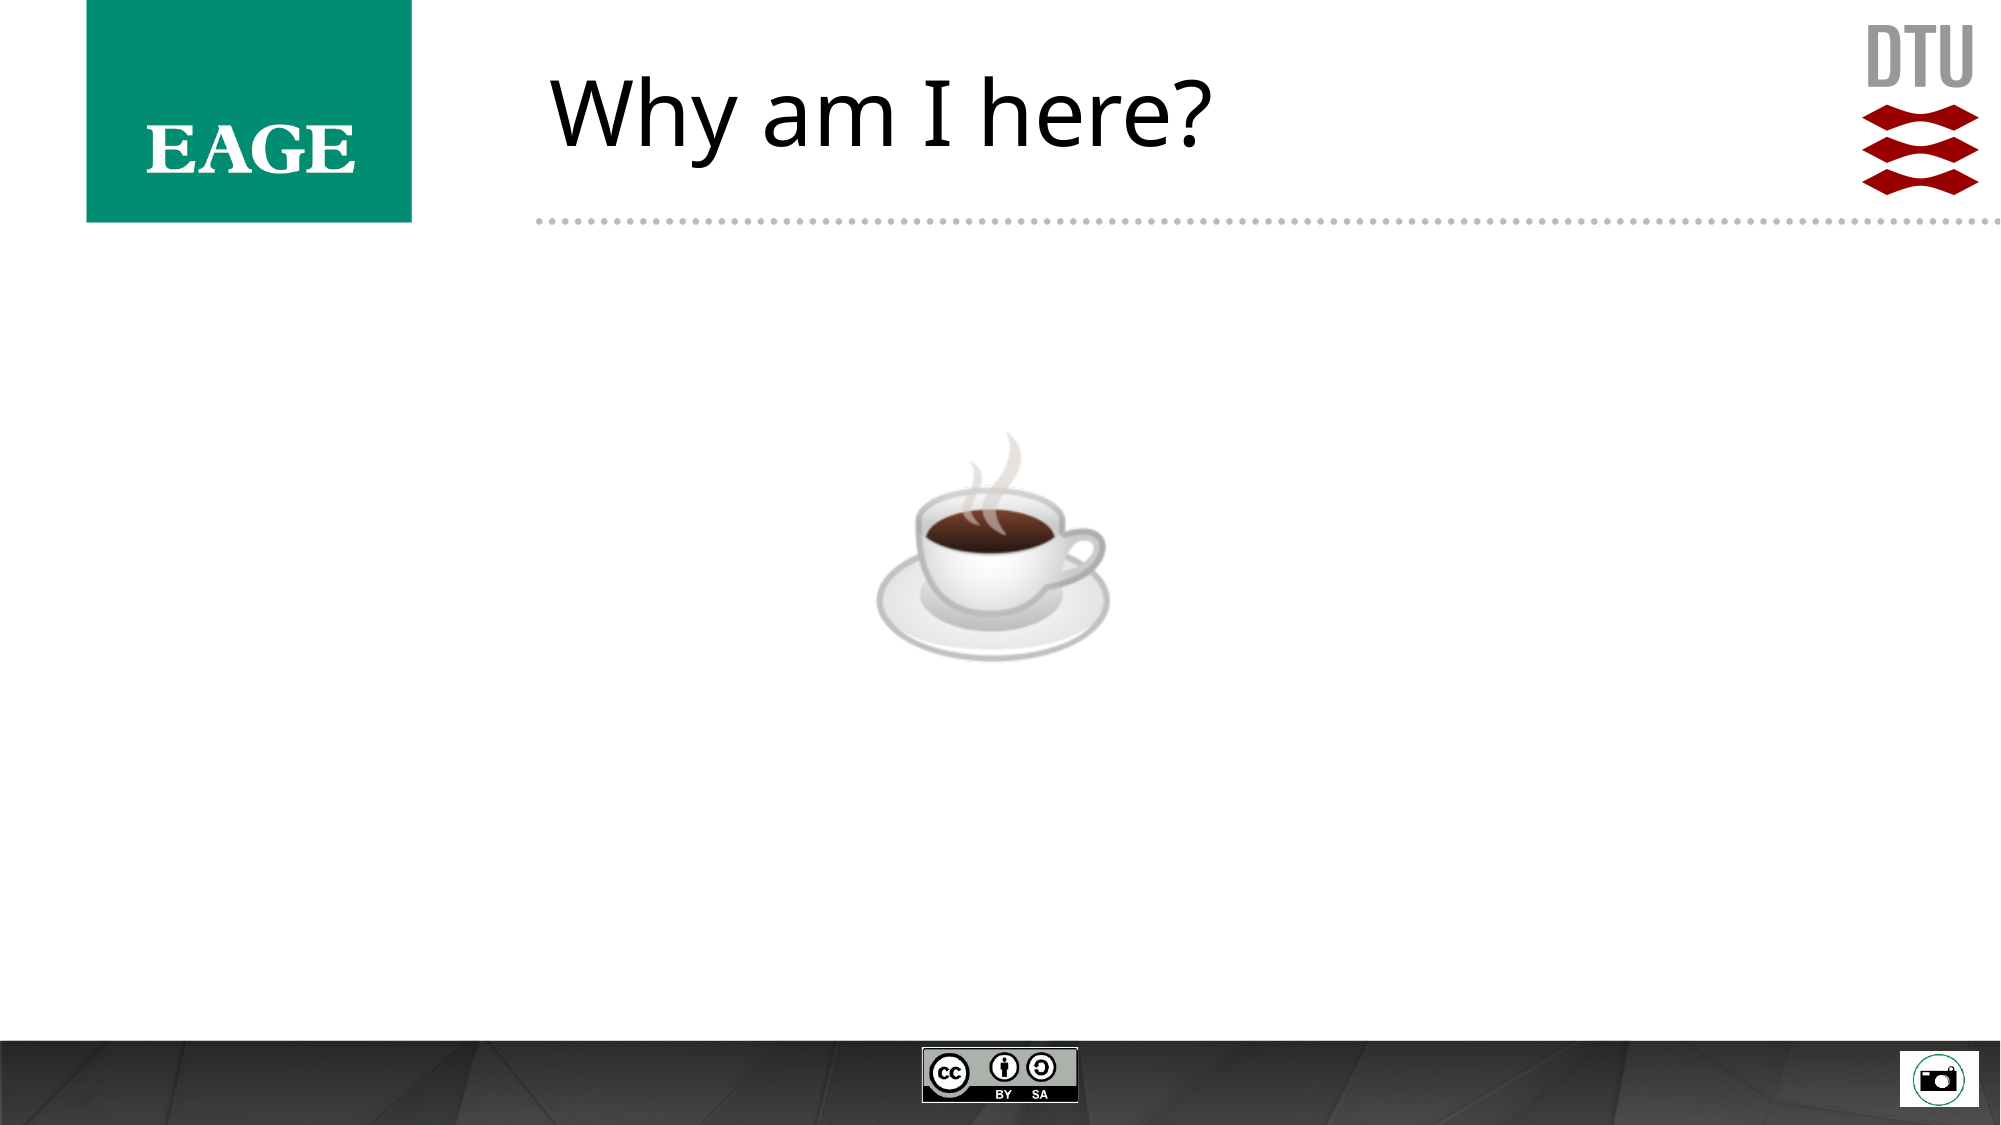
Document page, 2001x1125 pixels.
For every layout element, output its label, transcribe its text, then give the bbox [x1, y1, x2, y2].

picture [0, 0, 2001, 1125]
title Why am I here? [534, 59, 1863, 278]
